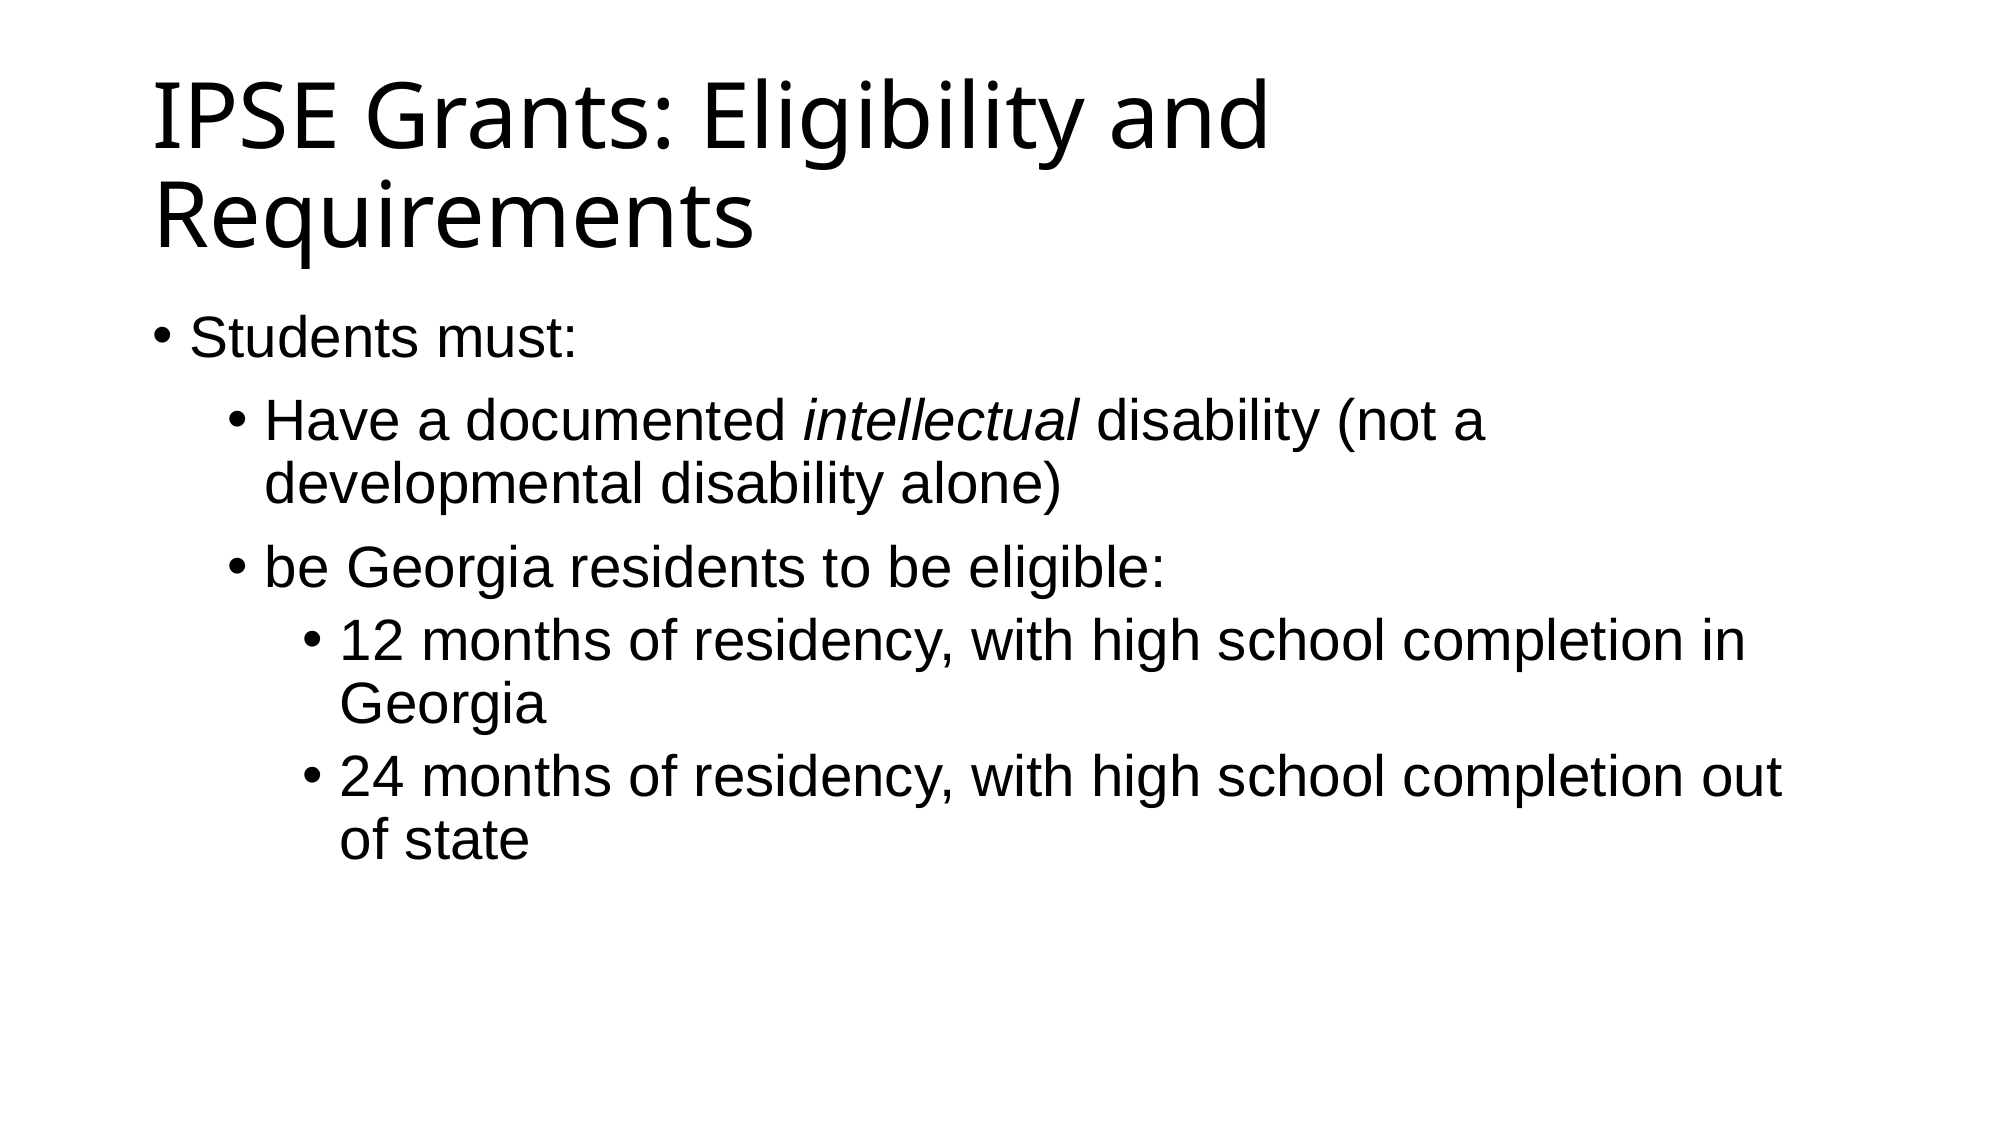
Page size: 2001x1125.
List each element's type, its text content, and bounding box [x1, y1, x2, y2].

list Students must: Have a documented intellectual disability (not a developmental disability alone) be Georgia residents to be eligible: 12 months of residency, with high school completion in Georgia 24 months of residency, with high school completion out of state [137, 299, 1863, 1014]
title IPSE Grants: Eligibility and Requirements #1 [137, 59, 1863, 278]
